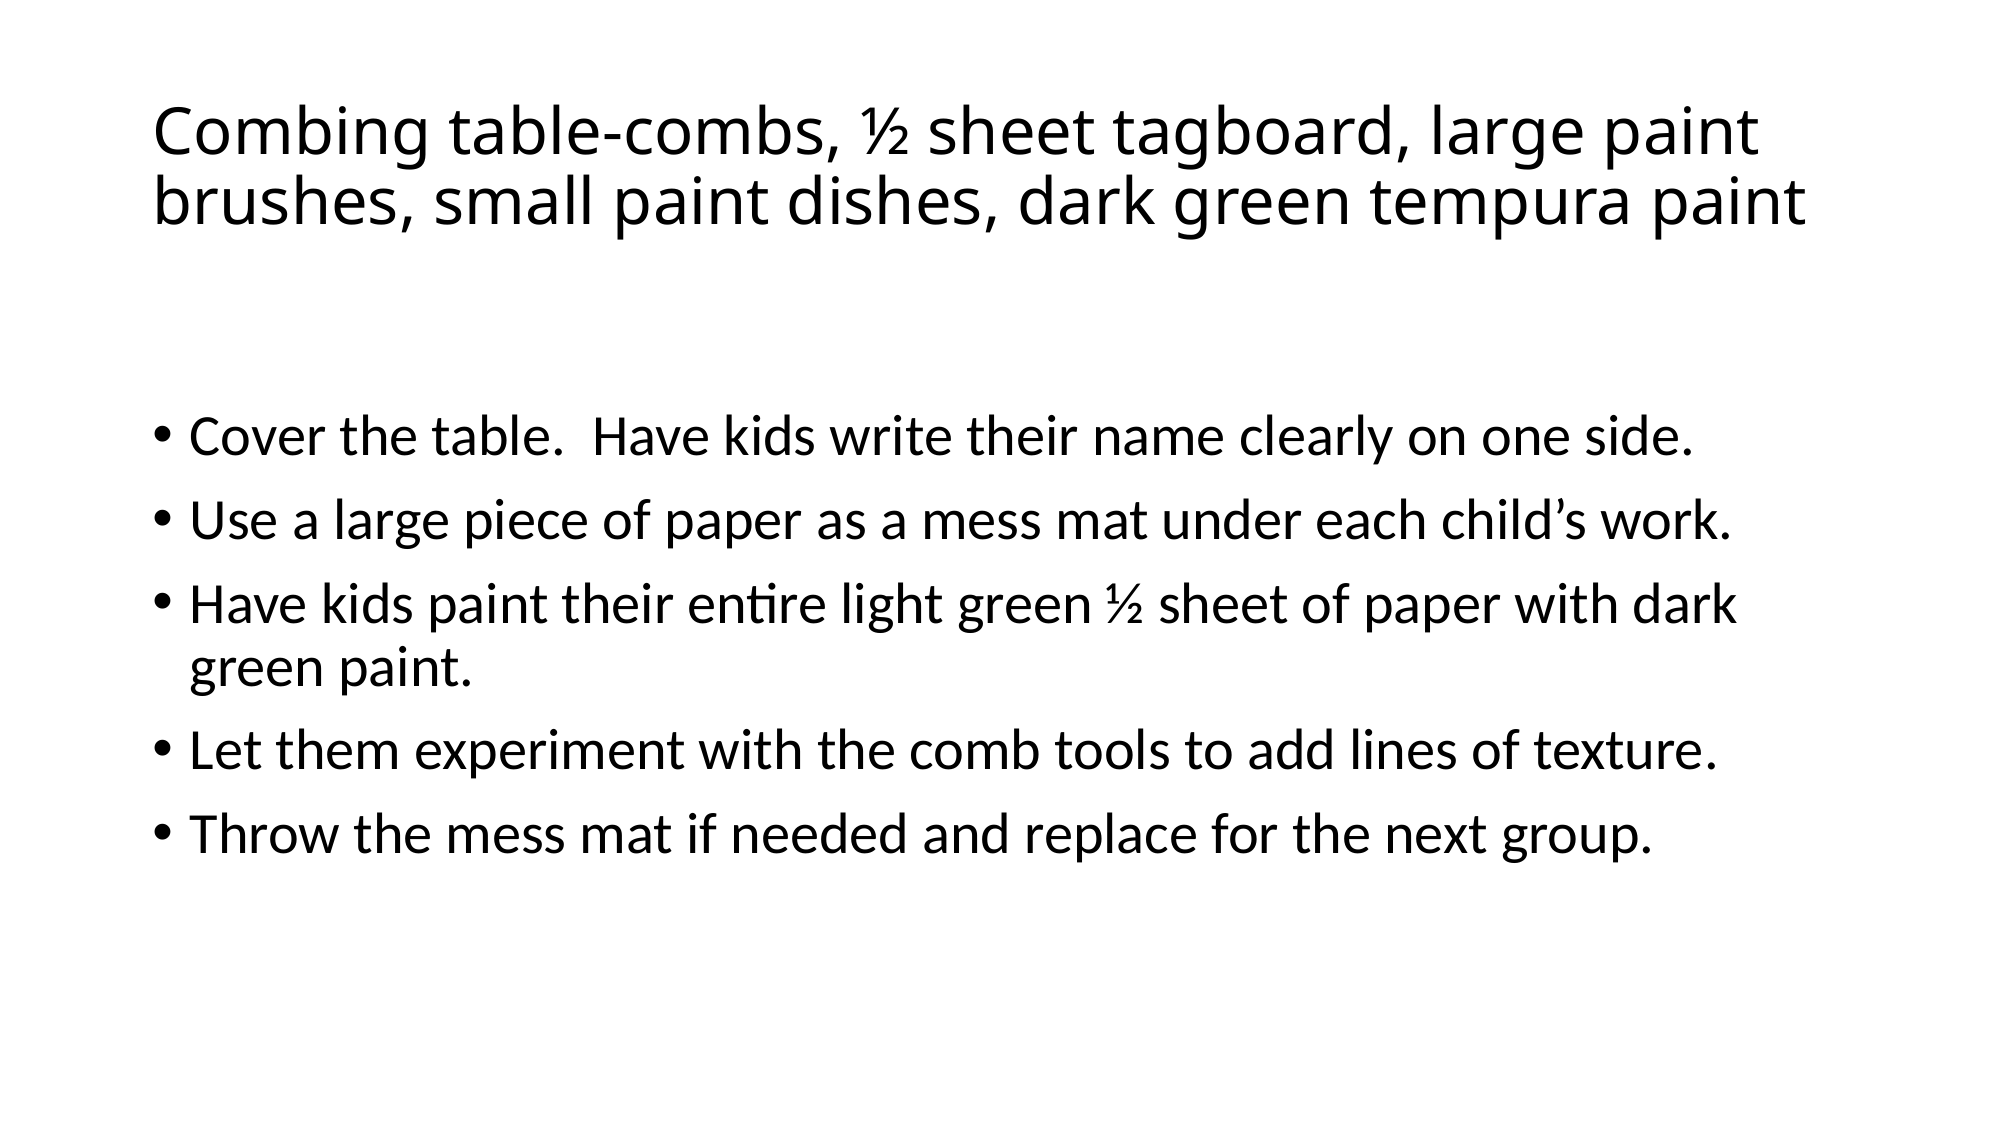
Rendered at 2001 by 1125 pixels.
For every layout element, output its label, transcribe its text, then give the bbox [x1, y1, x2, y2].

list Cover the table. Have kids write their name clearly on one side. Use a large piece of paper as a mess mat under each child’s work. Have kids paint their entire light green ½ sheet of paper with dark green paint. Let them experiment with the comb tools to add lines of texture. Throw the mess mat if needed and replace for the next group. [137, 397, 1863, 1112]
title Combing table-combs, ½ sheet tagboard, large paint brushes, small paint dishes, dark green tempura paint [137, 59, 1863, 278]
